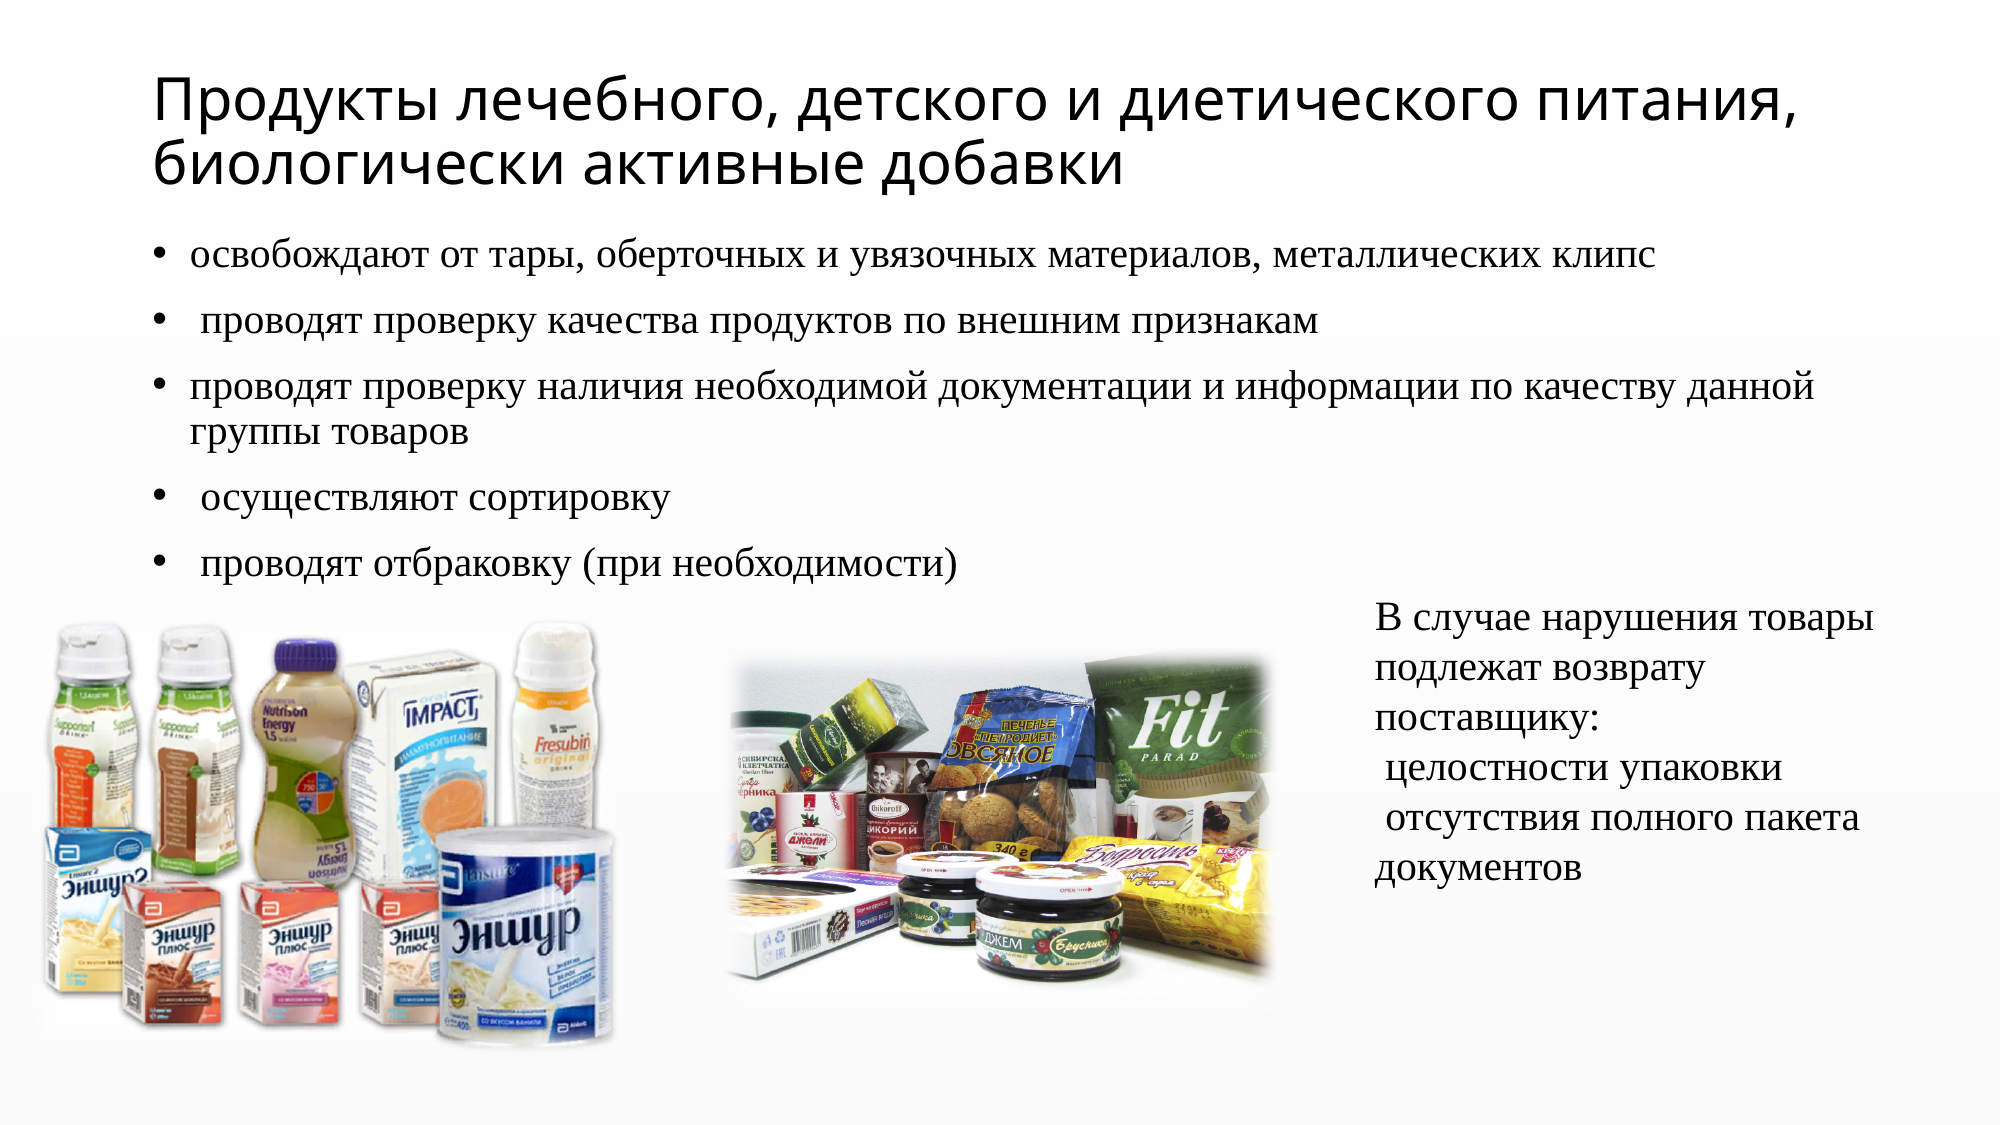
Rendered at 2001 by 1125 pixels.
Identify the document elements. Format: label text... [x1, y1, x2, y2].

title Продукты лечебного, детского и диетического питания, биологически активные добавки [137, 59, 1863, 224]
text_box В случае нарушения товары подлежат возврату поставщику: целостности упаковки отсутствия полного пакета документов [1360, 581, 1890, 897]
picture [24, 607, 628, 1057]
picture [721, 646, 1279, 1018]
list освобождают от тары, оберточных и увязочных материалов, металлических клипс проводят проверку качества продуктов по внешним признакам проводят проверку наличия необходимой документации и информации по качеству данной группы товаров осуществляют сортировку проводят отбраковку (при необходимости) [137, 224, 1863, 939]
